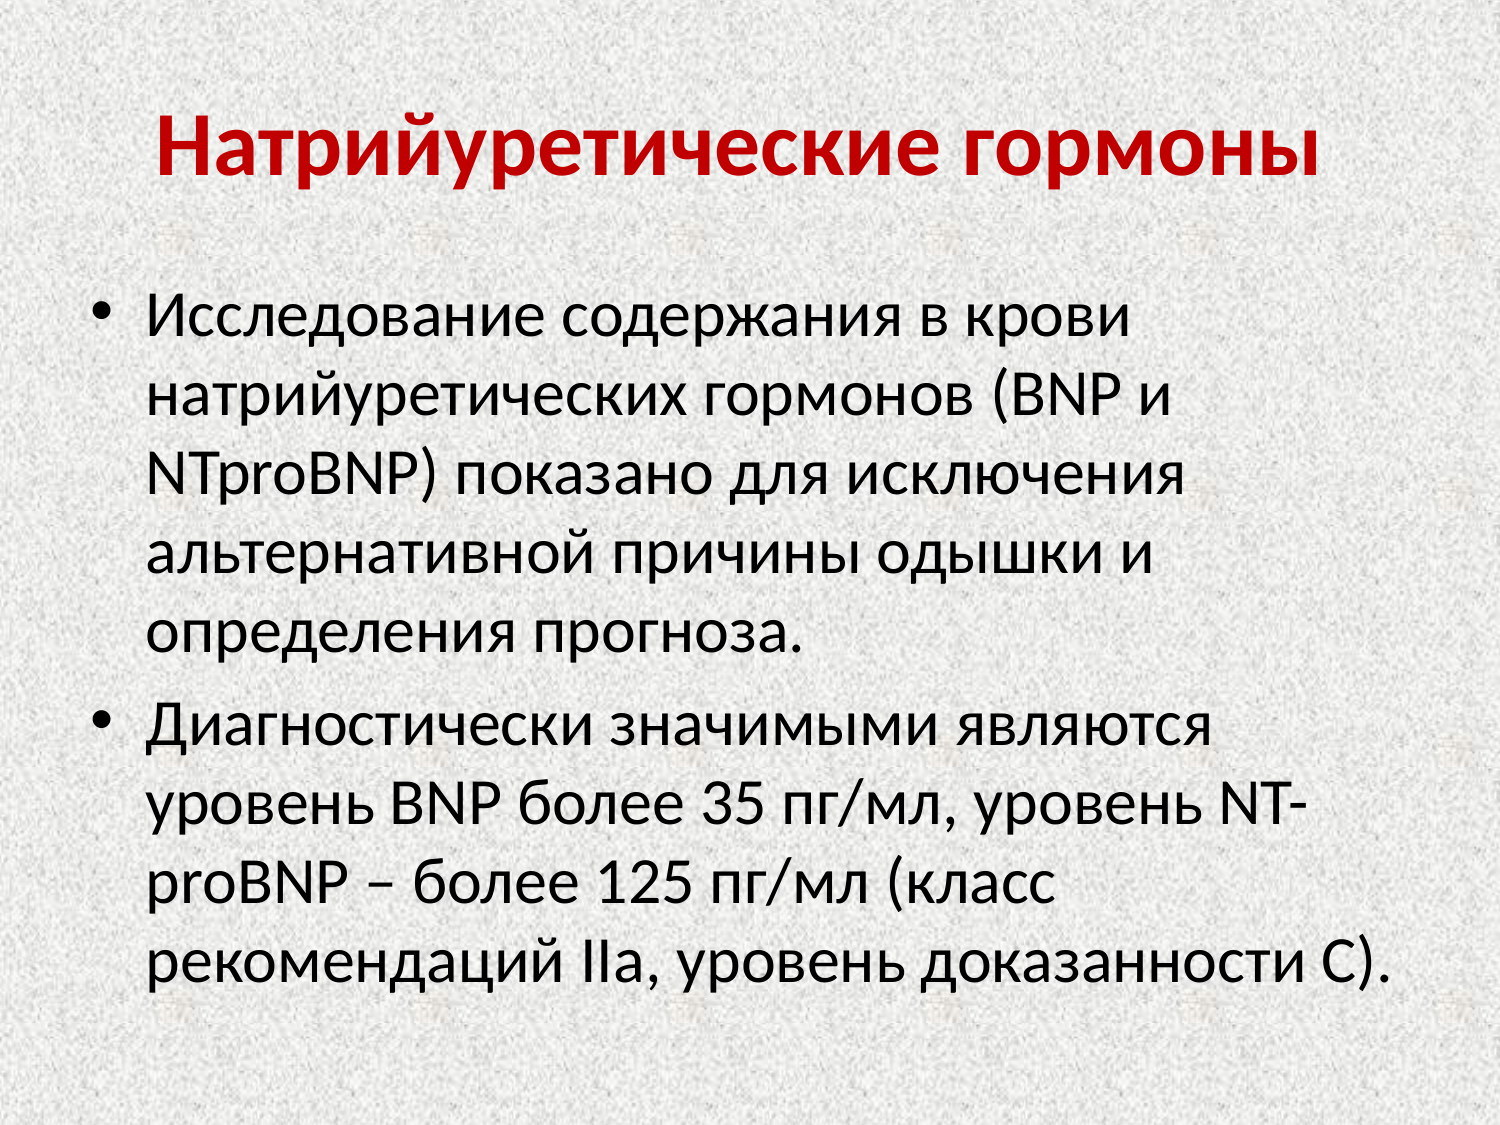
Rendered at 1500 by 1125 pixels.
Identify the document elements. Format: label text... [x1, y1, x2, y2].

picture [0, 0, 1500, 1125]
list Исследование содержания в крови натрийуретических гормонов (BNP и NTproBNP) показано для исключения альтернативной причины одышки и определения прогноза. Диагностически значимыми являются уровень BNP более 35 пг/мл, уровень NT-proBNP – более 125 пг/мл (класс рекомендаций IIa, уровень доказанности C). [75, 262, 1425, 1005]
title Натрийуретические гормоны [75, 45, 1425, 233]
